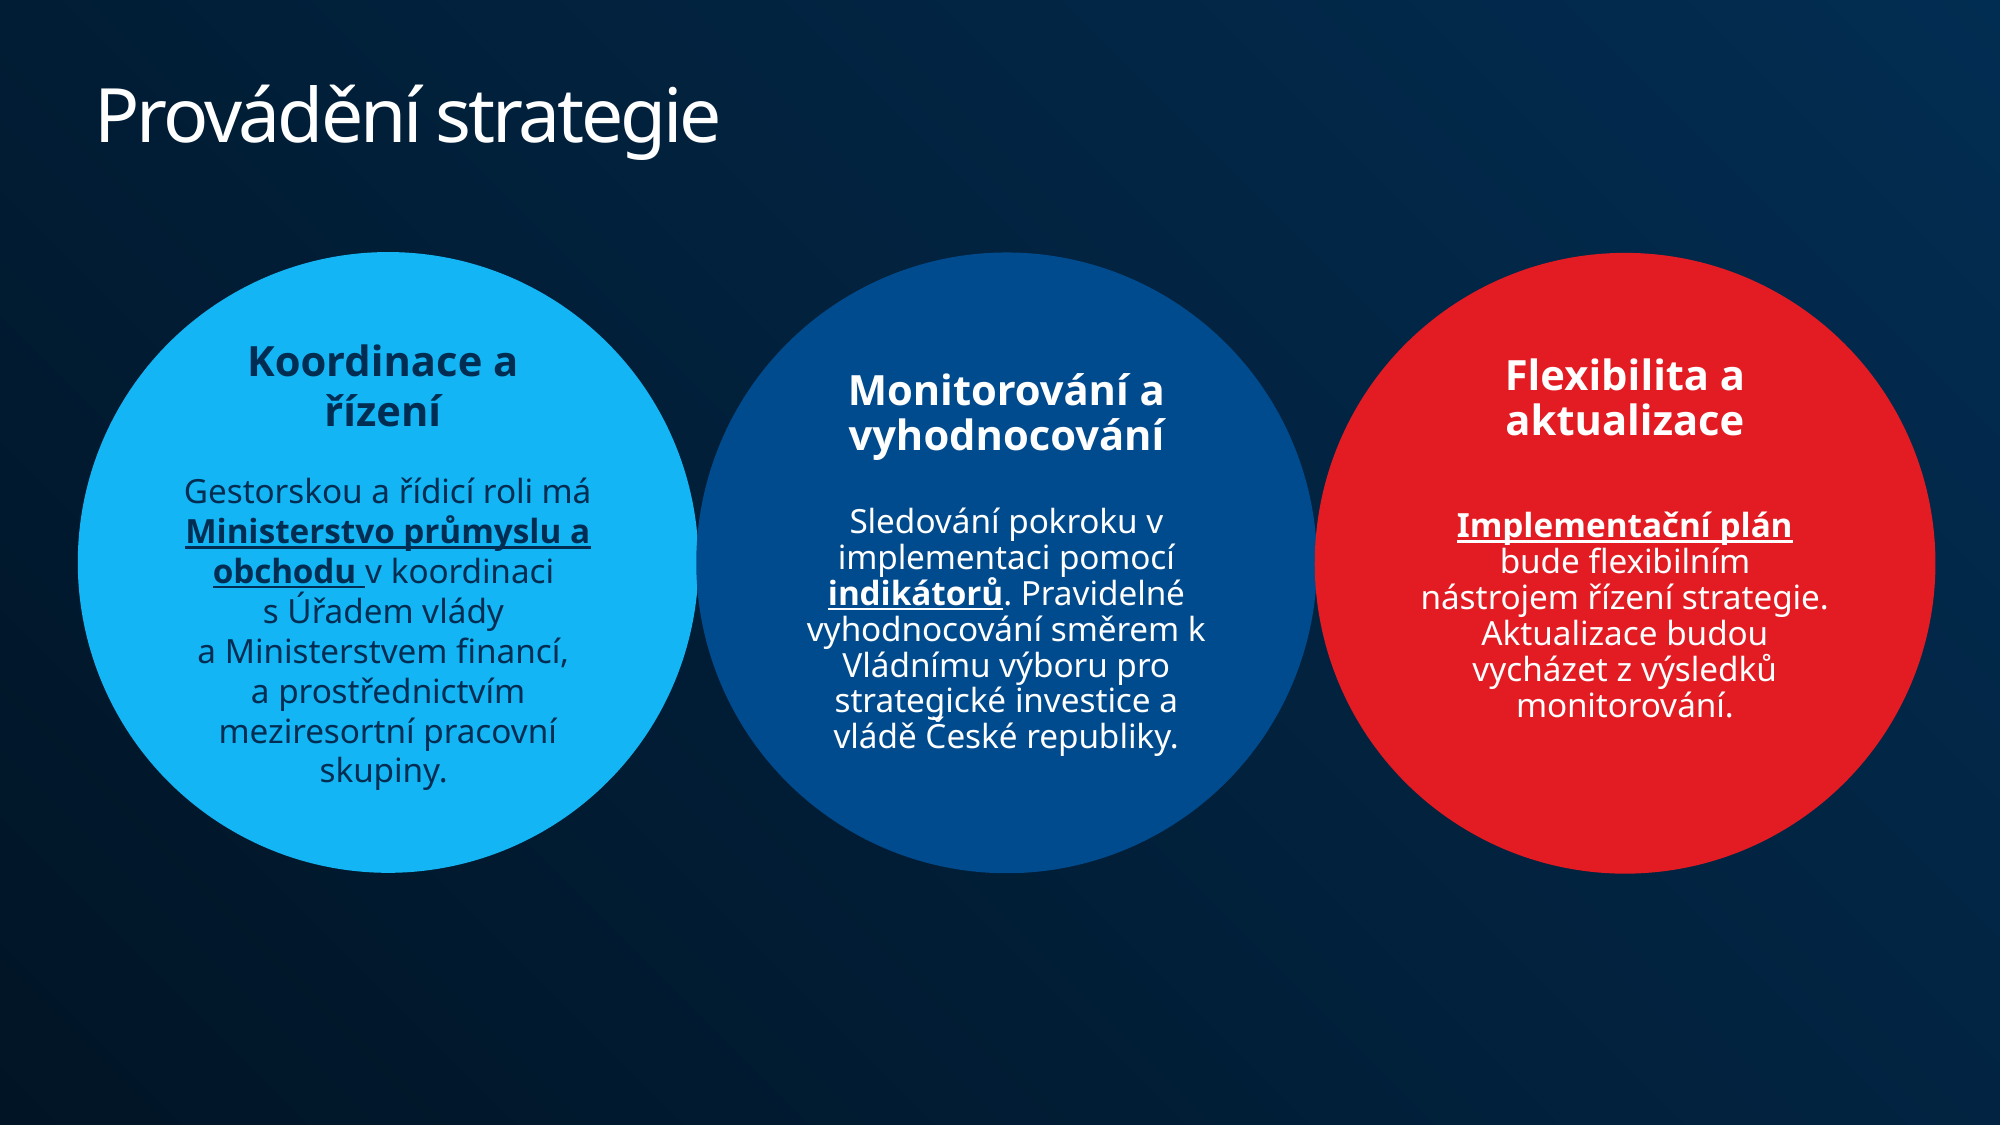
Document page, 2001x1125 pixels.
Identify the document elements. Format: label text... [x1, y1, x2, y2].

text_box Koordinace a řízení Gestorskou a řídicí roli má Ministerstvo průmyslu a obchodu v koordinaci s Úřadem vlády a Ministerstvem financí, a prostřednictvím meziresortní pracovní skupiny. [77, 252, 697, 873]
text_box Monitorování a vyhodnocování Sledování pokroku v implementaci pomocí indikátorů. Pravidelné vyhodnocování směrem k Vládnímu výboru pro strategické investice a vládě České republiky. [696, 252, 1316, 874]
title Provádění strategie [79, 77, 1921, 159]
text_box Flexibilita a aktualizace Implementační plán bude flexibilním nástrojem řízení strategie. Aktualizace budou vycházet z výsledků monitorování. [1314, 252, 1936, 874]
